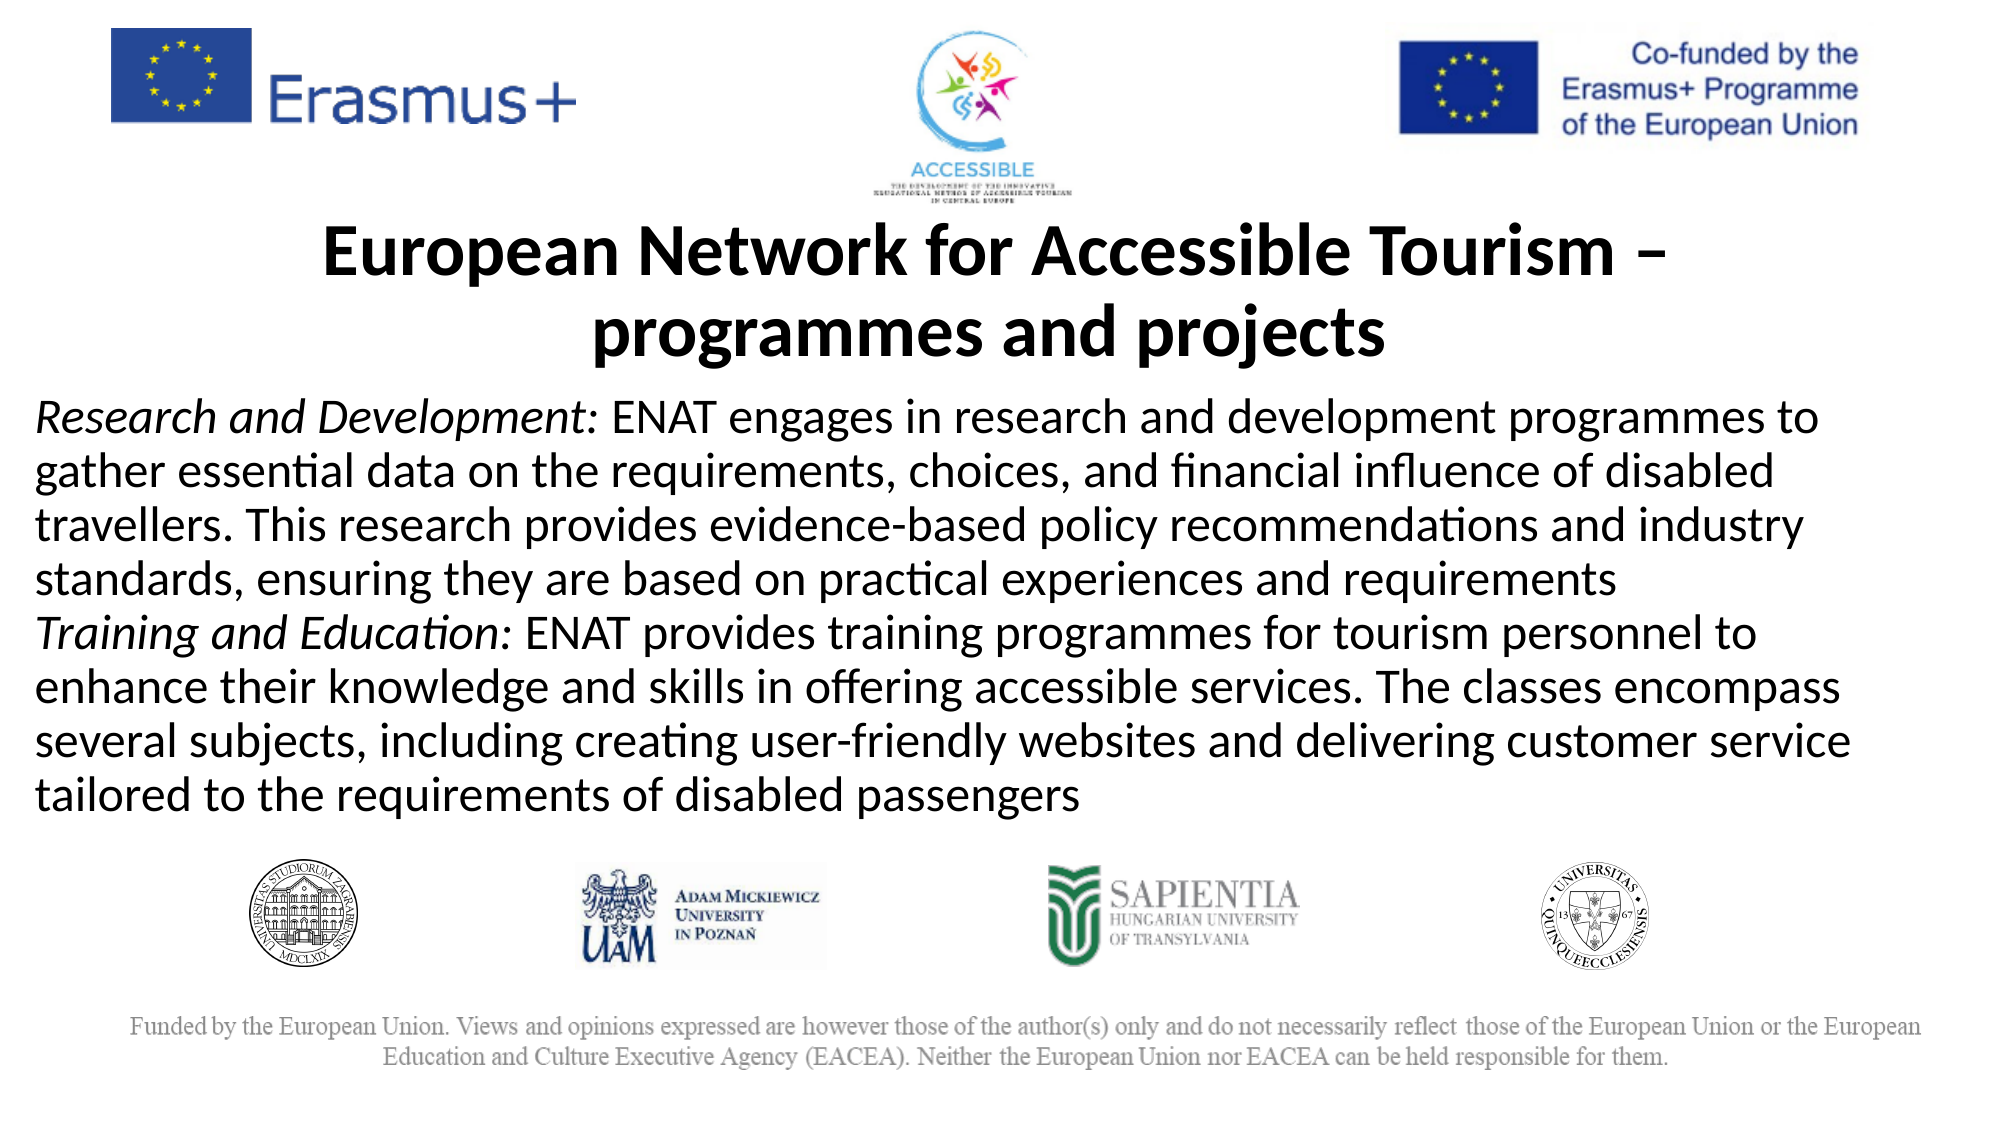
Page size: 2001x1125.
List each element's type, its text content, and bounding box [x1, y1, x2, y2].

picture [575, 862, 827, 970]
picture [1385, 22, 1874, 154]
text_box European Network for Accessible Tourism – programmes and projects [247, 185, 1748, 381]
picture [1541, 862, 1649, 970]
picture [1048, 865, 1300, 967]
picture [249, 859, 358, 967]
picture [111, 28, 576, 124]
title Research and Development: ENAT engages in research and development programmes to gather essential data on the requirements, choices, and financial influence of disabled travellers. This research provides evidence-based policy recommendations and industry standards, ensuring they are based on practical experiences and requirements Training and Education: ENAT provides training programmes for tourism personnel to enhance their knowledge and skills in offering accessible services. The classes encompass several subjects, including creating user-friendly websites and delivering customer service tailored to the requirements of disabled passengers [19, 380, 1942, 830]
picture [860, 3, 1086, 230]
picture [111, 1002, 1942, 1087]
